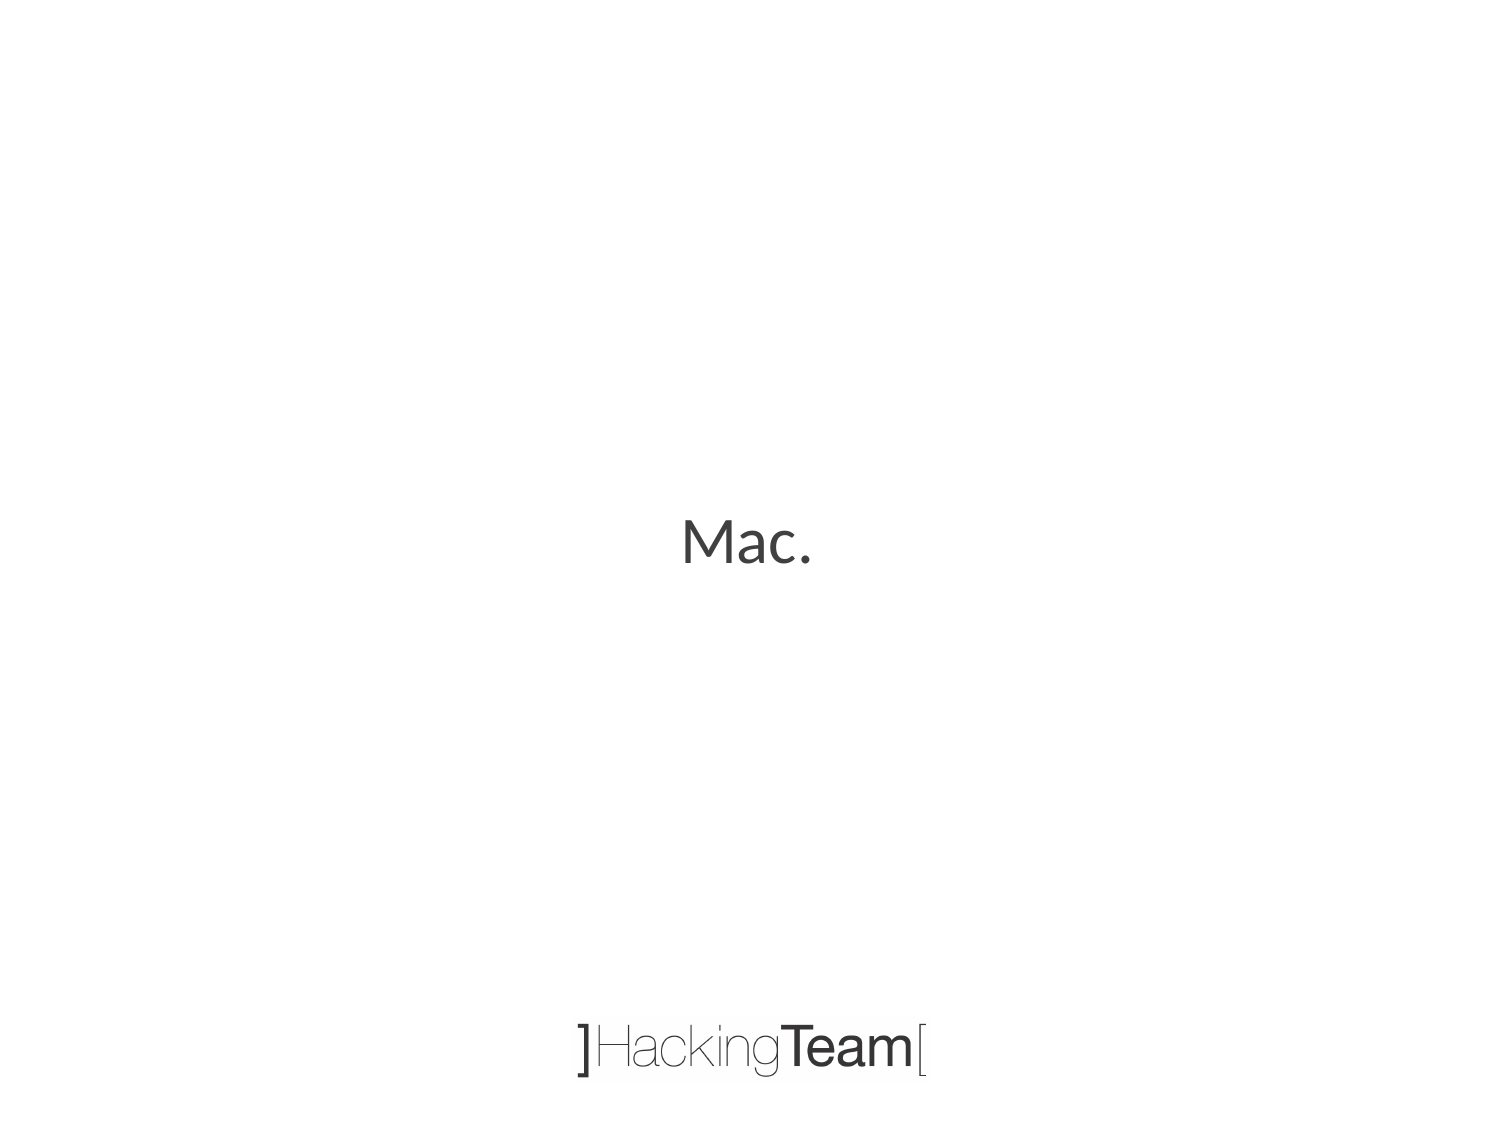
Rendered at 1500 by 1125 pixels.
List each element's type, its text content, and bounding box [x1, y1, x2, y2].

list Mac. [72, 172, 1423, 886]
picture [572, 1017, 931, 1082]
